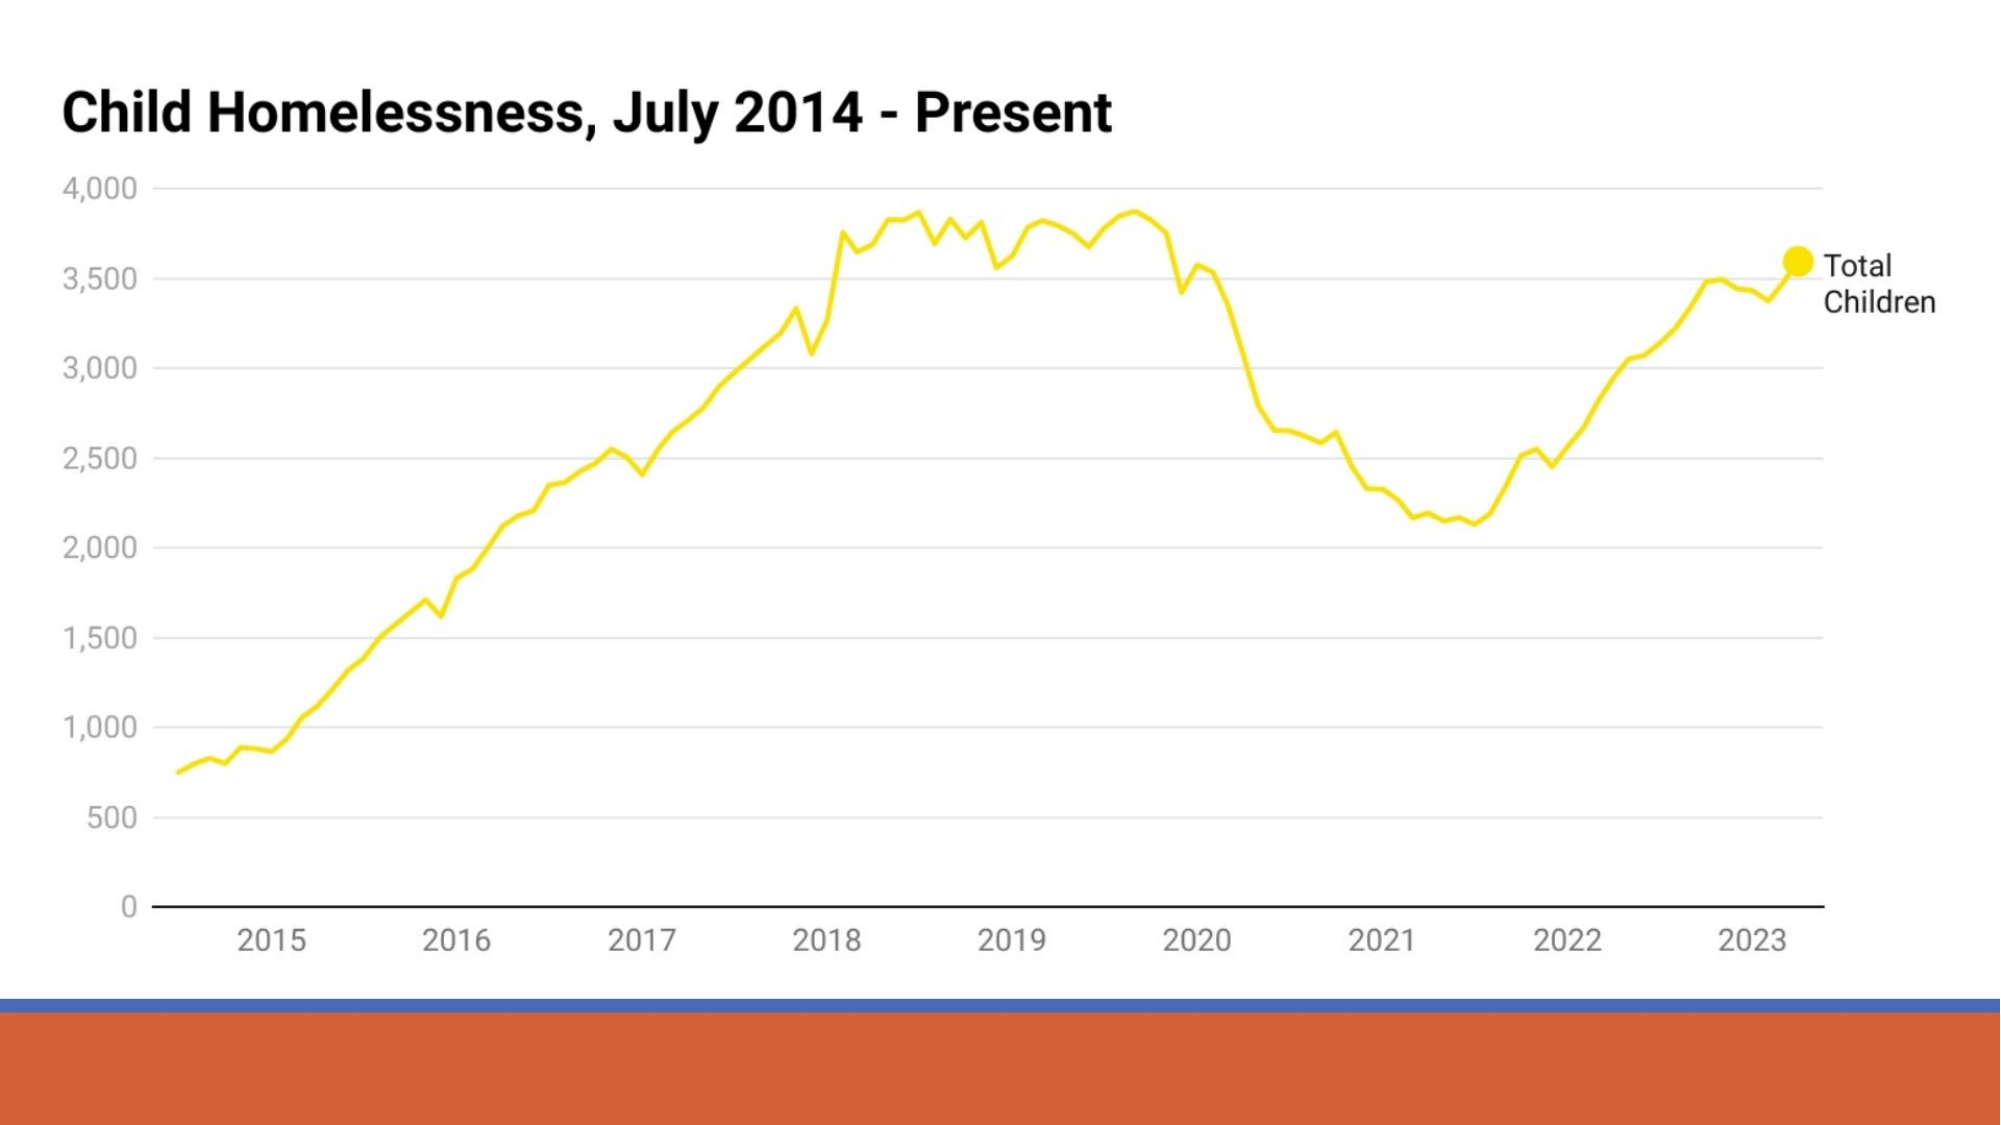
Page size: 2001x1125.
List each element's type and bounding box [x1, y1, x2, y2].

list [0, 0, 2000, 1125]
